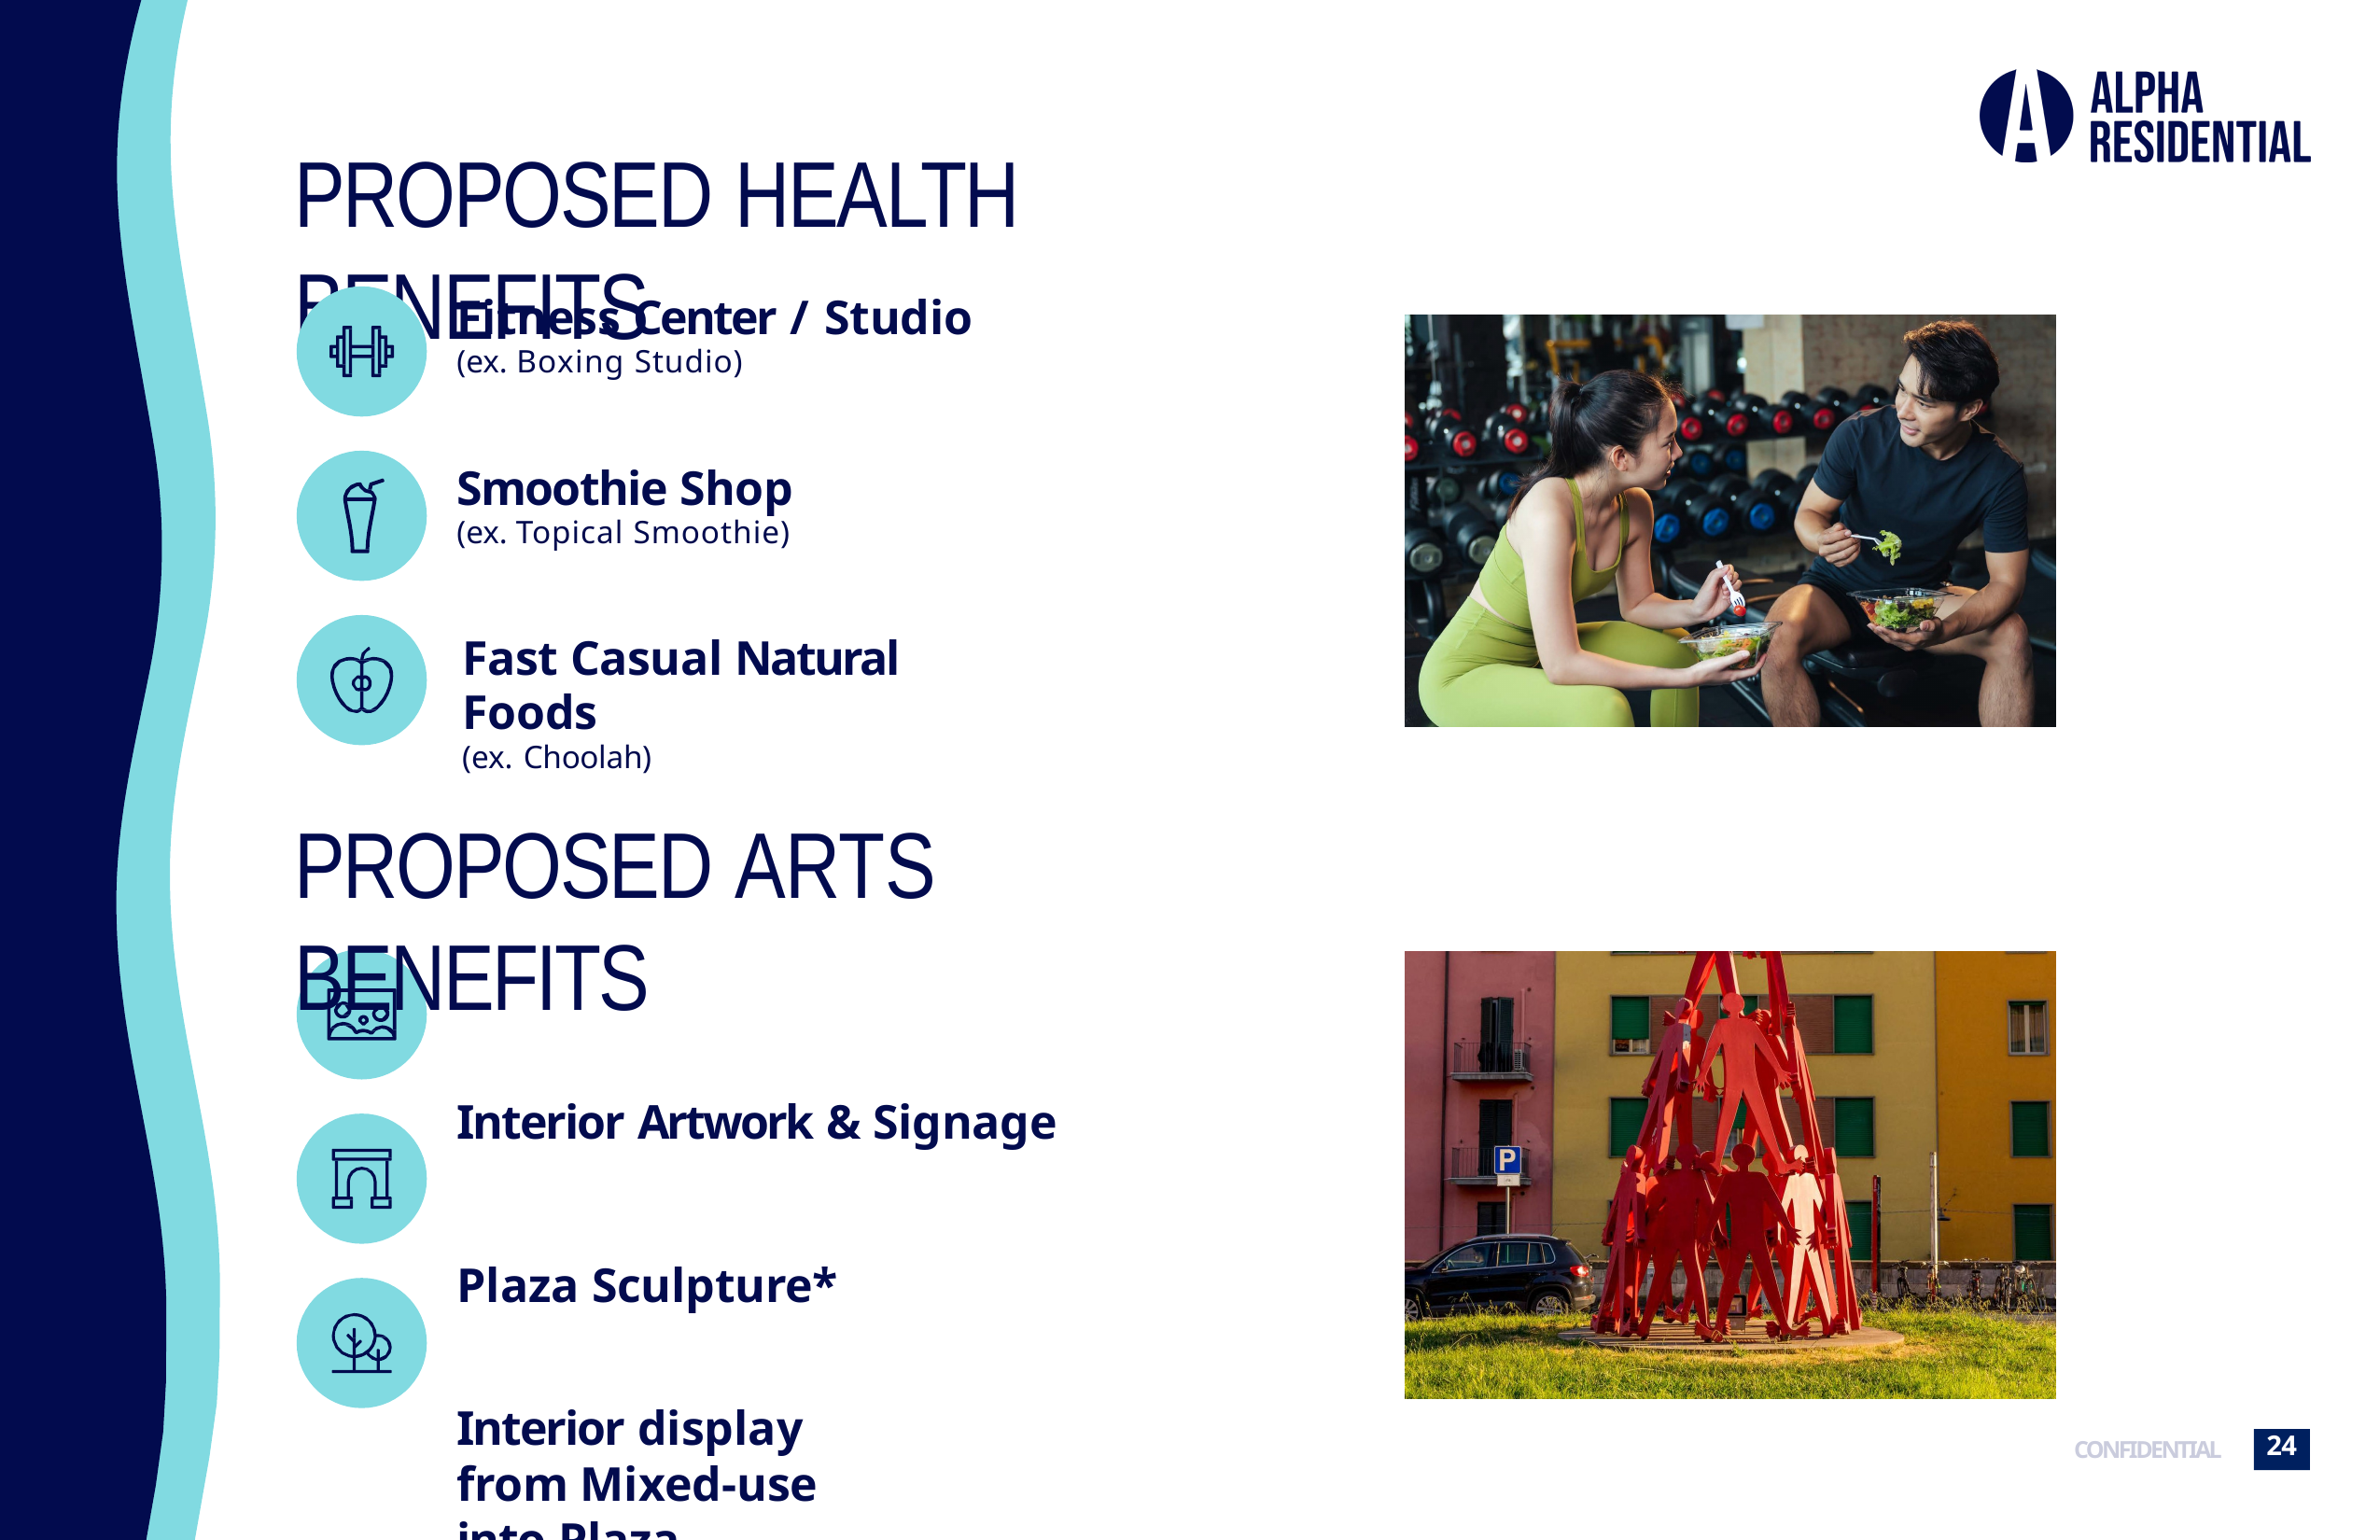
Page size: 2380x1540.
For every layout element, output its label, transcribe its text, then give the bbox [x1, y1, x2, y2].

picture [1979, 69, 2311, 163]
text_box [0, 0, 220, 1540]
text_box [296, 614, 427, 746]
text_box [296, 948, 427, 1080]
slide_number 24 [2261, 1432, 2306, 1540]
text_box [296, 450, 427, 581]
text_box PROPOSED ARTS BENEFITS Interior Artwork & Signage Plaza Sculpture* Interior display from Mixed-use into Plaza [291, 803, 1305, 1540]
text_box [296, 1277, 427, 1409]
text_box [296, 286, 427, 417]
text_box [296, 1113, 427, 1244]
text_box CONFIDENTIAL [2072, 1435, 2238, 1463]
text_box Fitness Center / Studio (ex. Boxing Studio) Smoothie Shop (ex. Topical Smoothie) Fast Casual Natural Foods (ex. Choolah) [455, 287, 1015, 775]
title PROPOSED HEALTH BENEFITS [291, 132, 1393, 392]
picture [1404, 315, 2056, 728]
picture [1404, 951, 2056, 1399]
